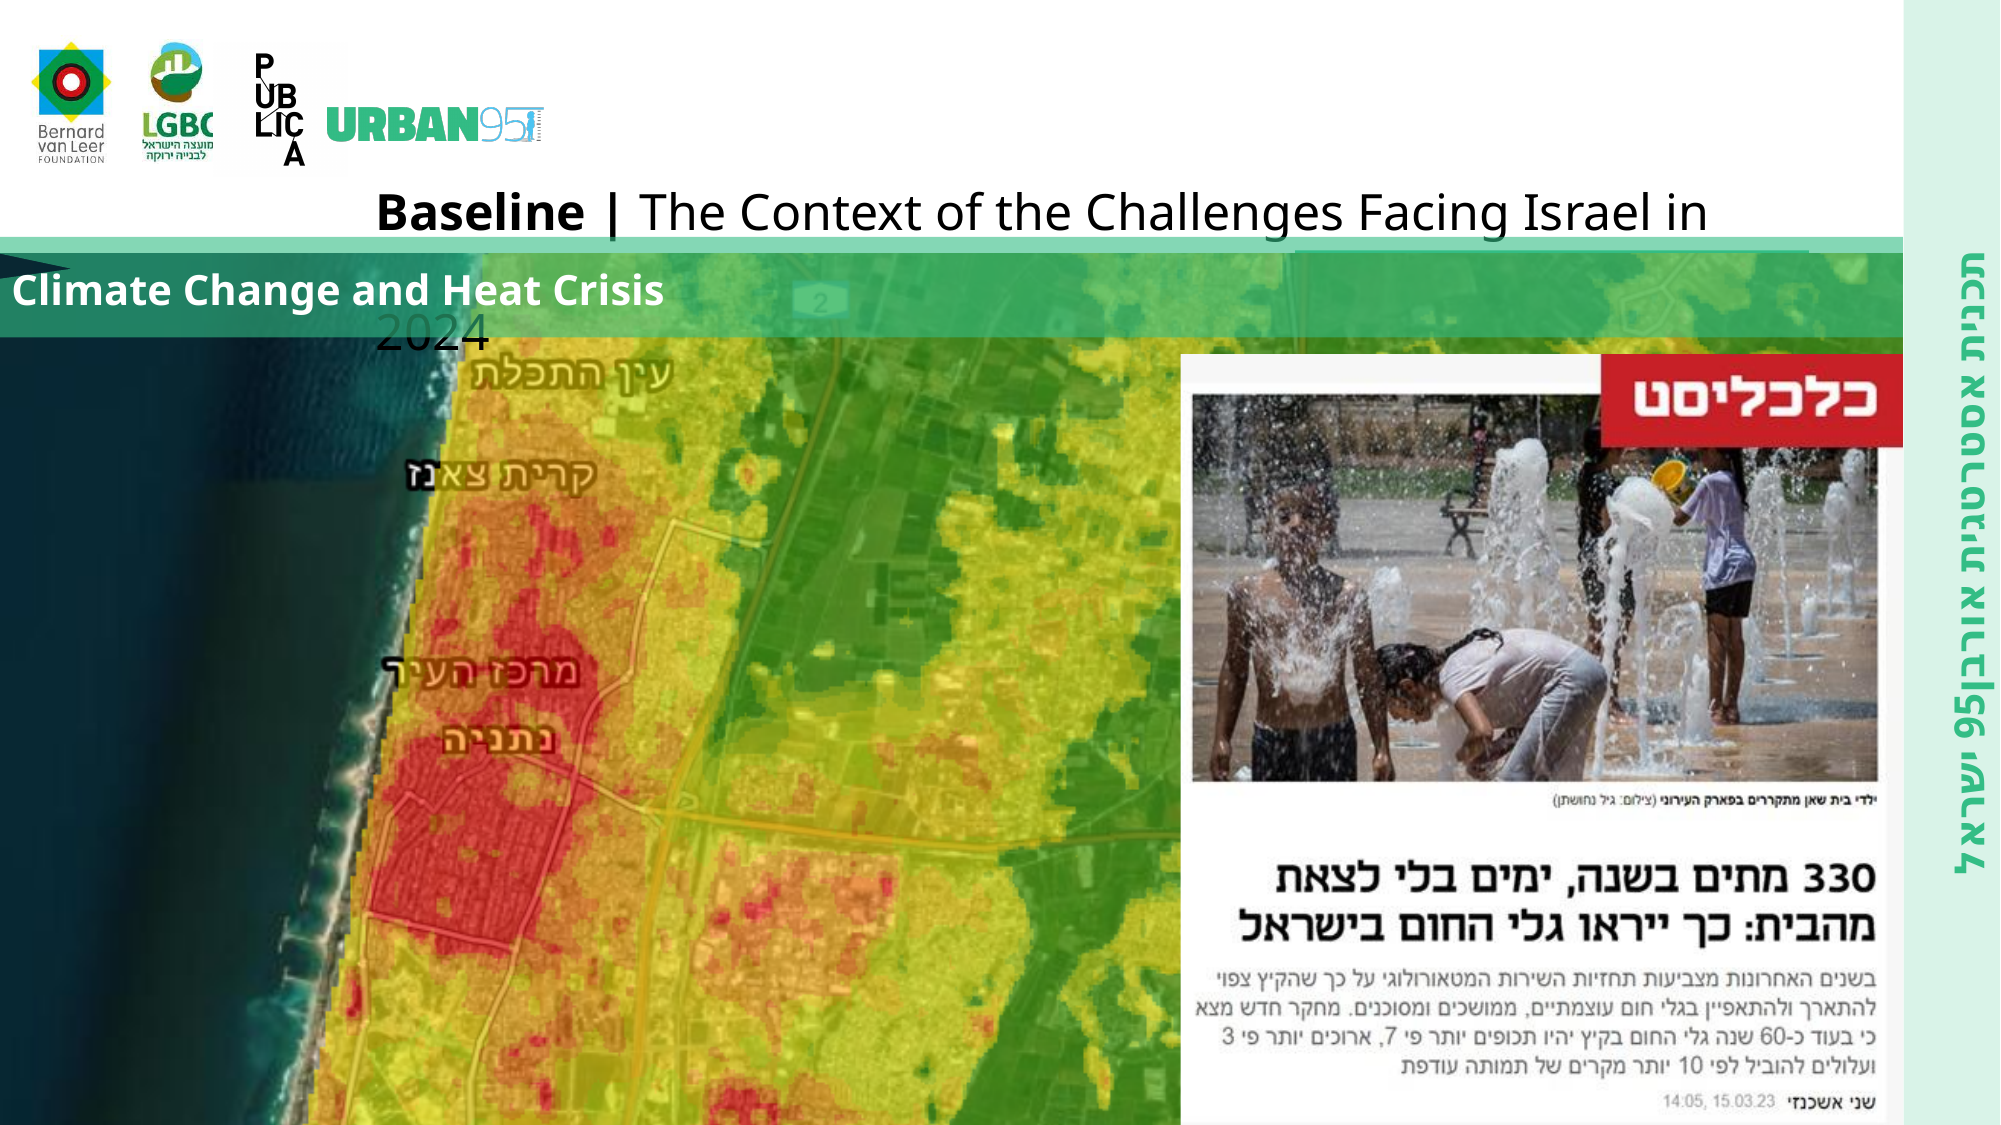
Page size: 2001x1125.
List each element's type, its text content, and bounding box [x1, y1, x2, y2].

picture [0, 253, 1904, 1125]
text_box [0, 236, 1903, 253]
picture [0, 35, 544, 178]
text_box Baseline | The Context of the Challenges Facing Israel in 2024 [360, 112, 1802, 236]
